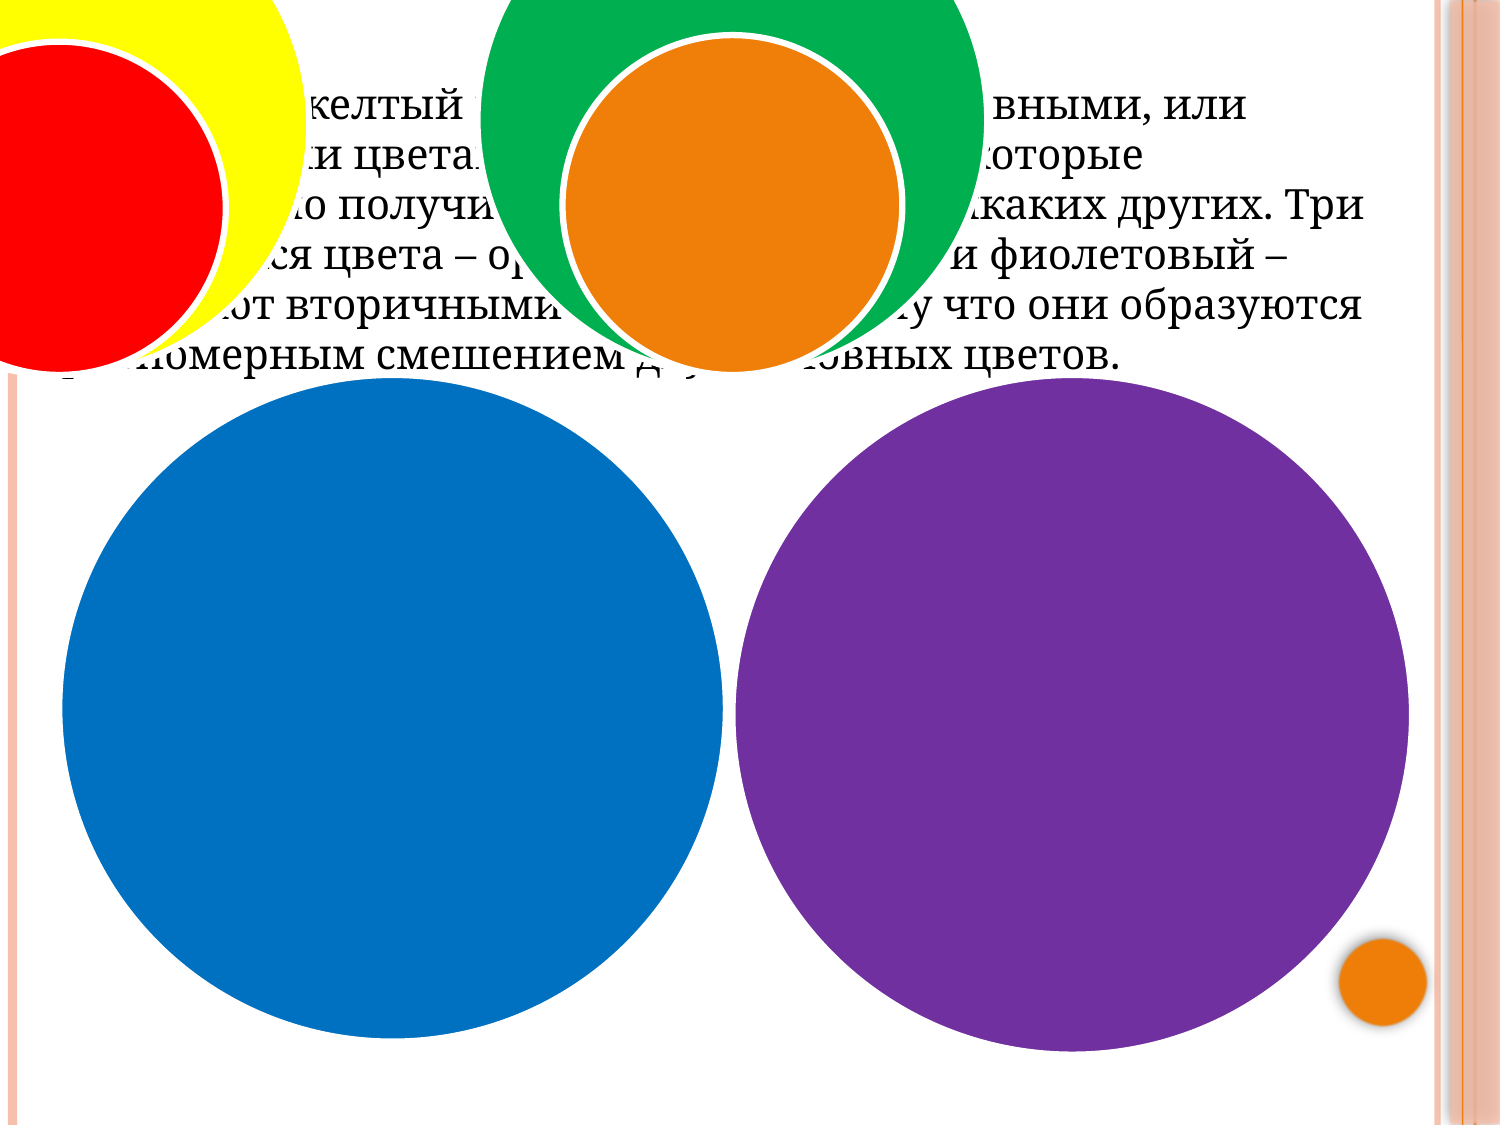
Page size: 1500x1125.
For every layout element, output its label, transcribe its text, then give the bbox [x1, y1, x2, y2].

text_box . Красный, желтый и синий считаются основными, или первичными цветами – это чистые цвета, которые невозможно получить путем смешения никаких других. Три оставшихся цвета – оранжевый, зеленый и фиолетовый – называют вторичными цветами, потому что они образуются равномерным смешением двух основных цветов. [146, 70, 642, 364]
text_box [646, 376, 1499, 1054]
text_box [0, 376, 635, 1040]
text_box . Красный, желтый и синий считаются основными, или первичными цветами – это чистые цвета, которые невозможно получить путем смешения никаких других. Три оставшихся цвета – оранжевый, зеленый и фиолетовый – называют вторичными цветами, потому что они образуются равномерным смешением двух основных цветов. [823, 70, 1430, 364]
